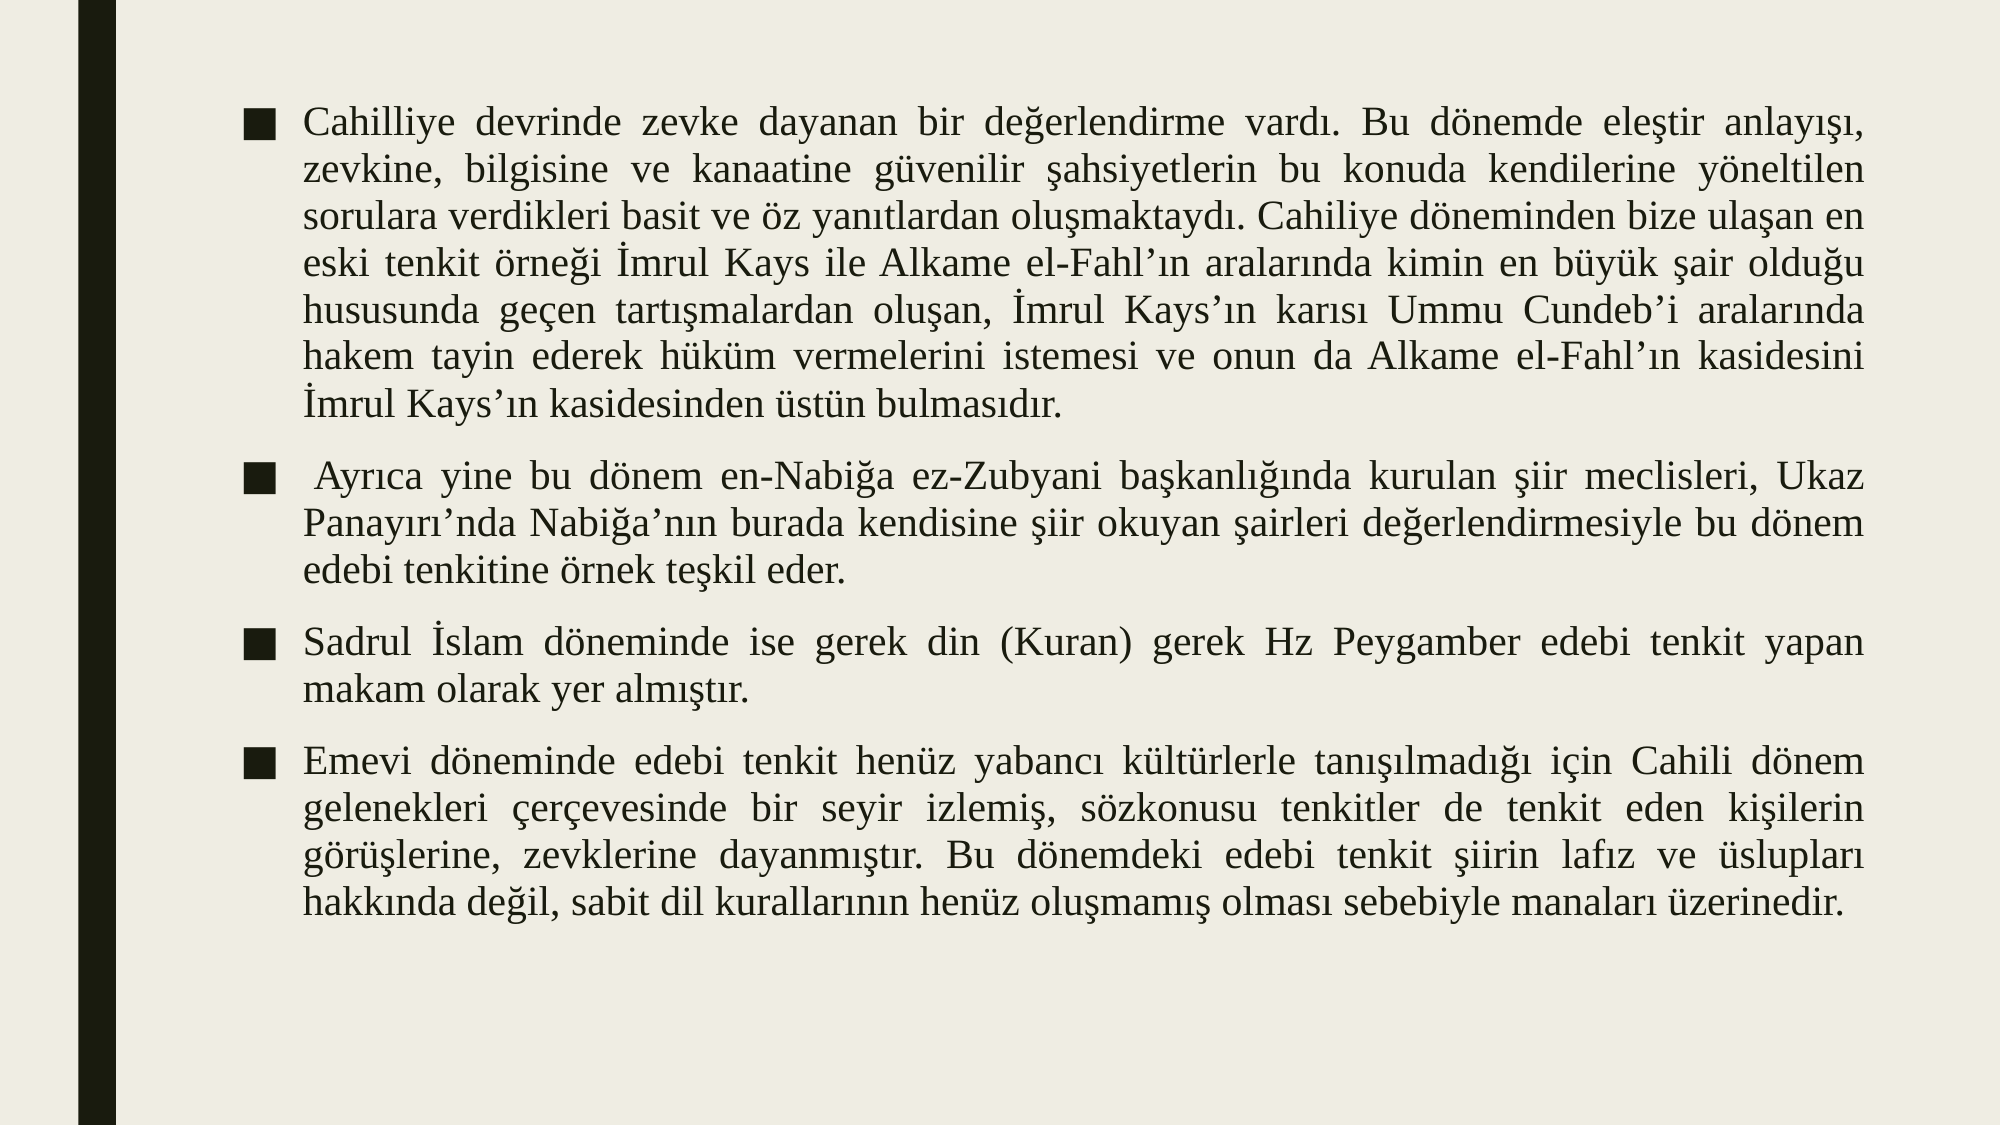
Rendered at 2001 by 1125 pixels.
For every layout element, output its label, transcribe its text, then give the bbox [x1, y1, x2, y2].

list Cahilliye devrinde zevke dayanan bir değerlendirme vardı. Bu dönemde eleştir anlayışı, zevkine, bilgisine ve kanaatine güvenilir şahsiyetlerin bu konuda kendilerine yöneltilen sorulara verdikleri basit ve öz yanıtlardan oluşmaktaydı. Cahiliye döneminden bize ulaşan en eski tenkit örneği İmrul Kays ile Alkame el-Fahl’ın aralarında kimin en büyük şair olduğu hususunda geçen tartışmalardan oluşan, İmrul Kays’ın karısı Ummu Cundeb’i aralarında hakem tayin ederek hüküm vermelerini istemesi ve onun da Alkame el-Fahl’ın kasidesini İmrul Kays’ın kasidesinden üstün bulmasıdır. Ayrıca yine bu dönem en-Nabiğa ez-Zubyani başkanlığında kurulan şiir meclisleri, Ukaz Panayırı’nda Nabiğa’nın burada kendisine şiir okuyan şairleri değerlendirmesiyle bu dönem edebi tenkitine örnek teşkil eder. Sadrul İslam döneminde ise gerek din (Kuran) gerek Hz Peygamber edebi tenkit yapan makam olarak yer almıştır. Emevi döneminde edebi tenkit henüz yabancı kültürlerle tanışılmadığı için Cahili dönem gelenekleri çerçevesinde bir seyir izlemiş, sözkonusu tenkitler de tenkit eden kişilerin görüşlerine, zevklerine dayanmıştır. Bu dönemdeki edebi tenkit şiirin lafız ve üslupları hakkında değil, sabit dil kurallarının henüz oluşmamış olması sebebiyle manaları üzerinedir. [225, 90, 1882, 1008]
